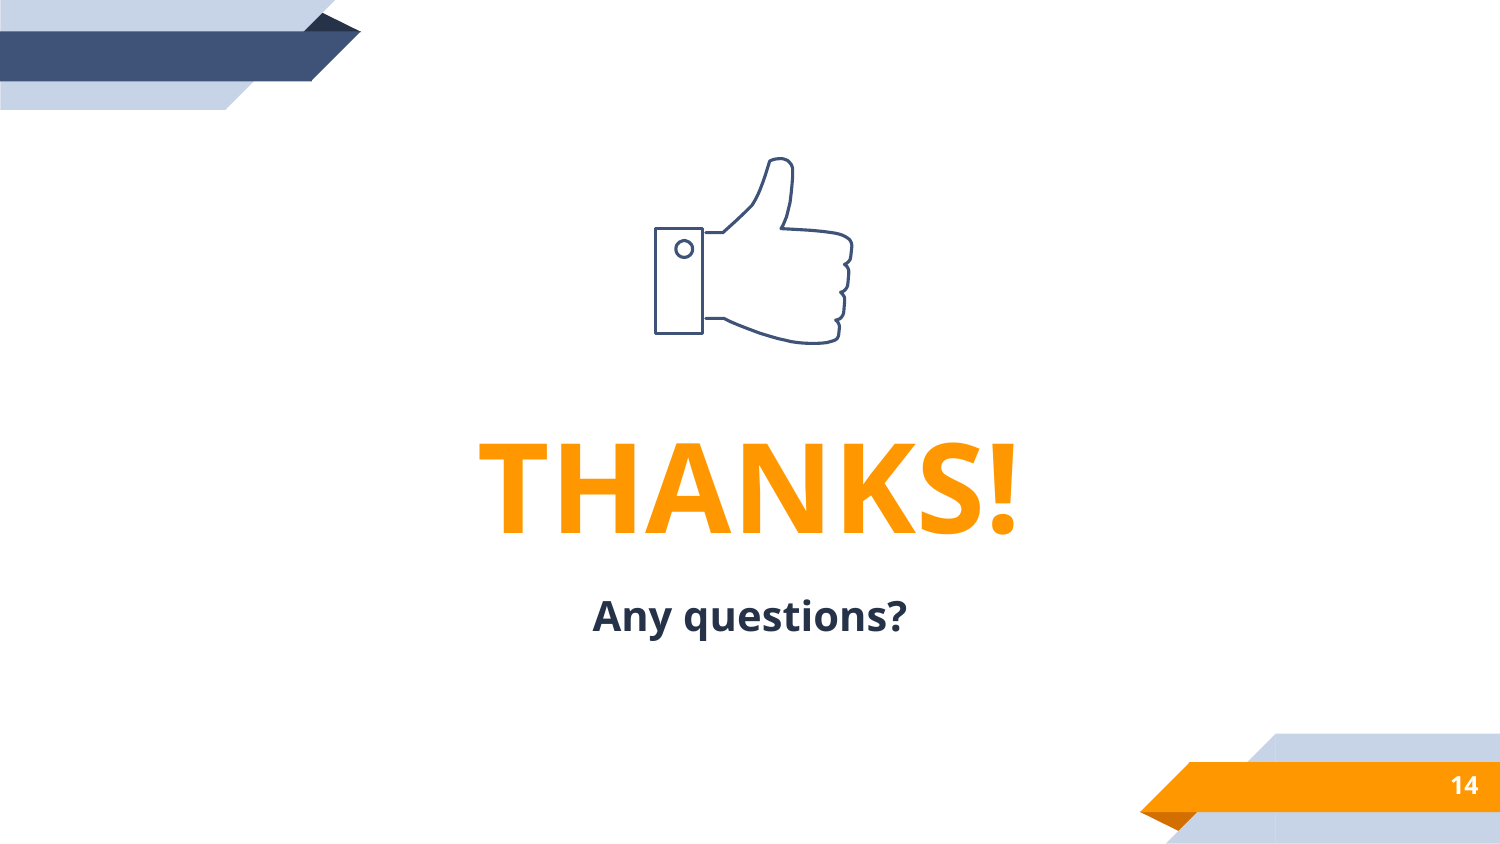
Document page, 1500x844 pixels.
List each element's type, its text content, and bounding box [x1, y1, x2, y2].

title THANKS! [209, 387, 1291, 529]
slide_number ‹#› [1249, 760, 1494, 813]
subtitle Any questions? [209, 529, 1291, 750]
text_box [655, 158, 853, 344]
